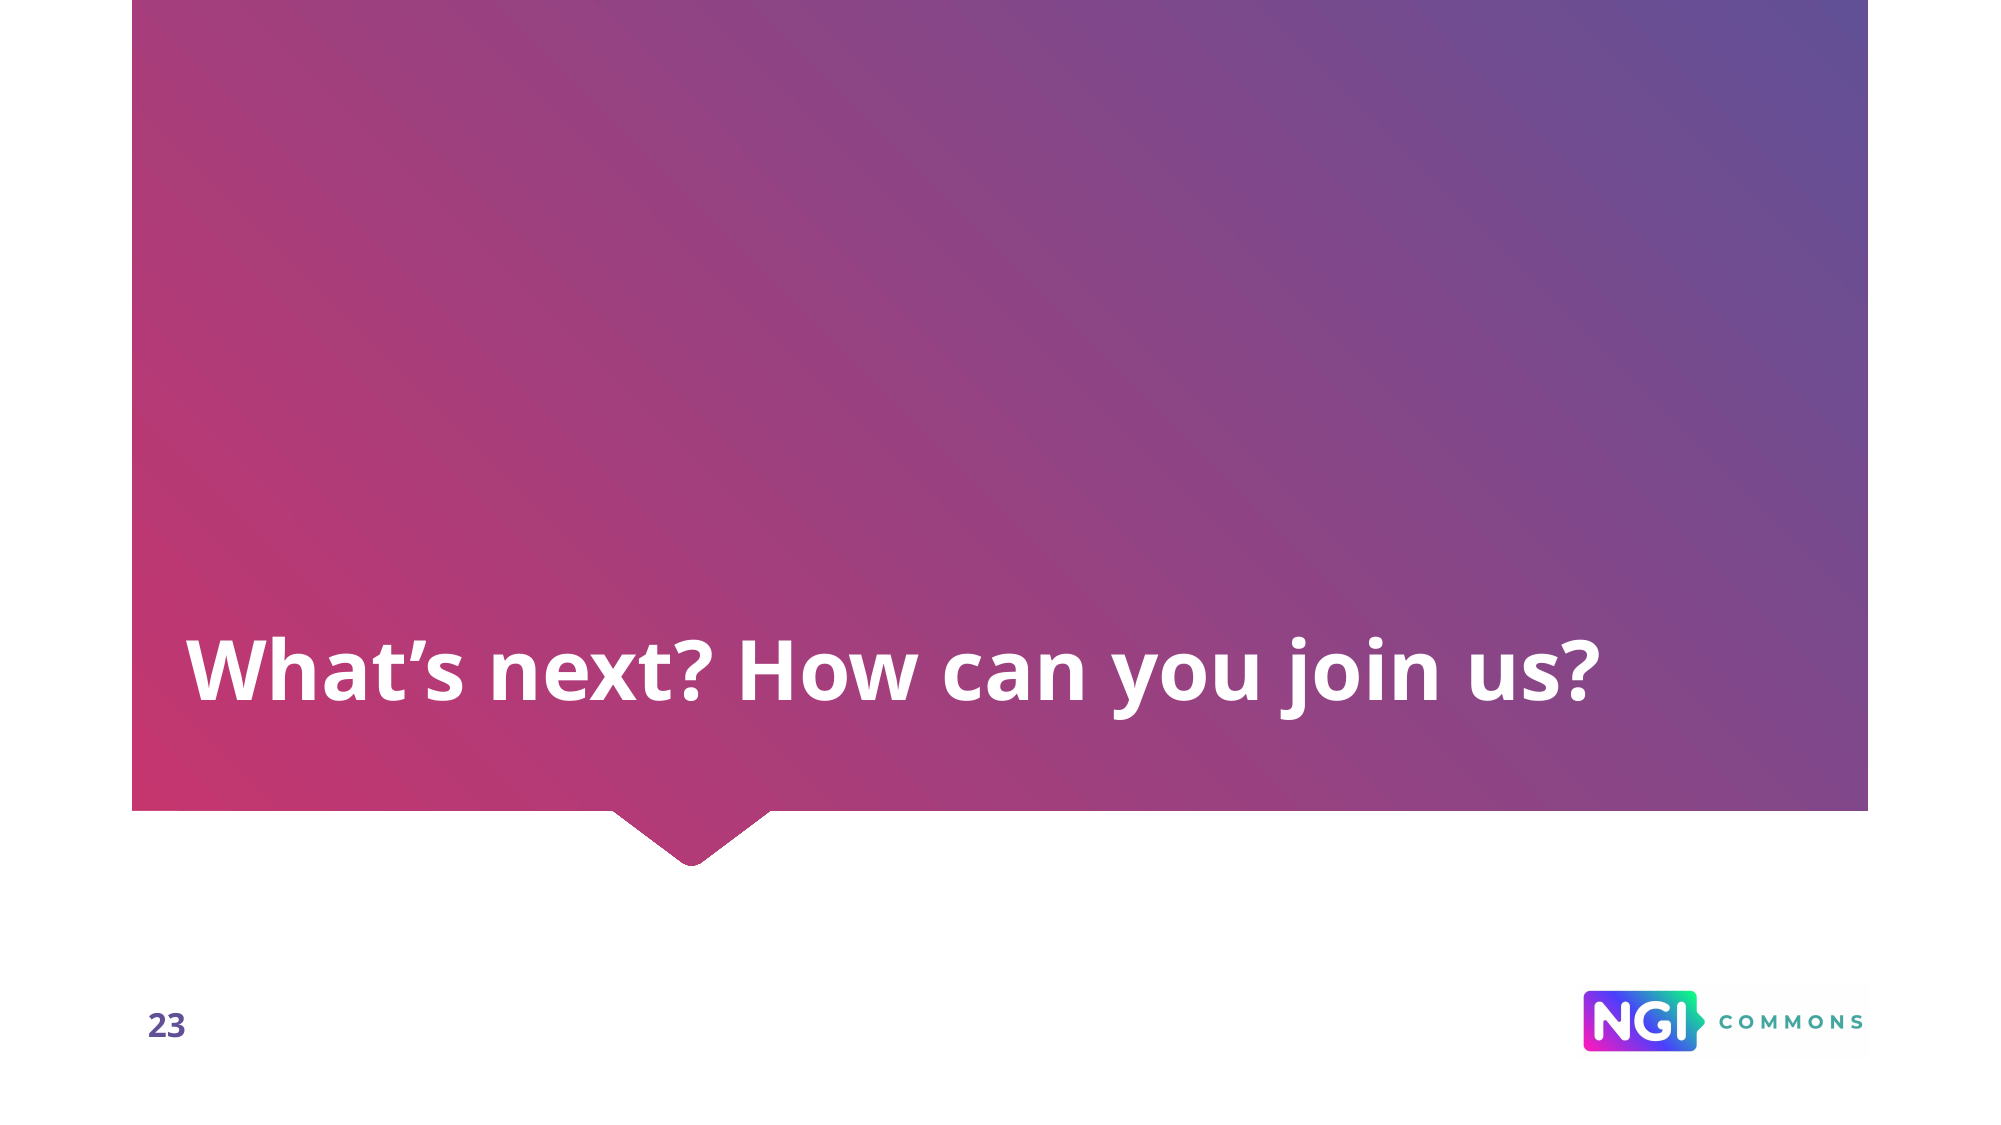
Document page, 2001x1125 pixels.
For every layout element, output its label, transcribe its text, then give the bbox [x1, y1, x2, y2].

slide_number ‹#› [132, 991, 264, 1051]
title What’s next? How can you join us? [171, 417, 1832, 726]
picture [1575, 982, 1870, 1060]
